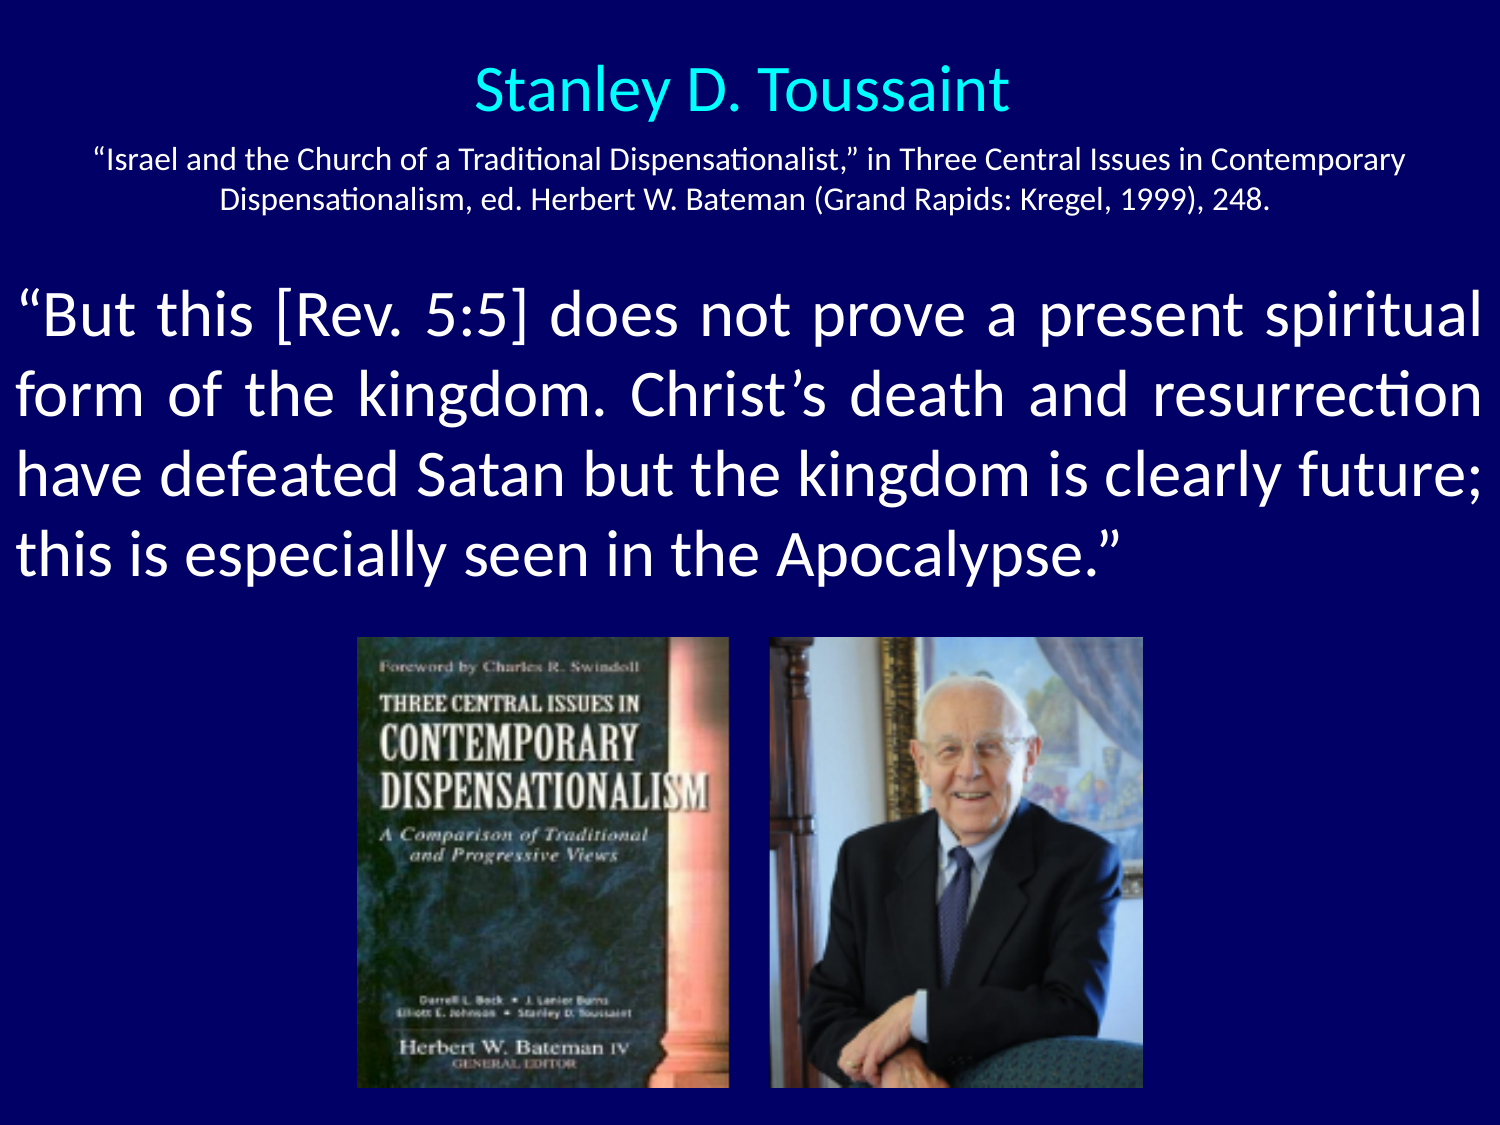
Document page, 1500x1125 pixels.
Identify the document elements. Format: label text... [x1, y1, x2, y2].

text_box Stanley D. Toussaint “Israel and the Church of a Traditional Dispensationalist,” in Three Central Issues in Contemporary Dispensationalism, ed. Herbert W. Bateman (Grand Rapids: Kregel, 1999), 248. [0, 37, 1500, 225]
list “But this [Rev. 5:5] does not prove a present spiritual form of the kingdom. Christ’s death and resurrection have defeated Satan but the kingdom is clearly future; this is especially seen in the Apocalypse.” [0, 262, 1500, 563]
picture [357, 637, 1143, 1088]
